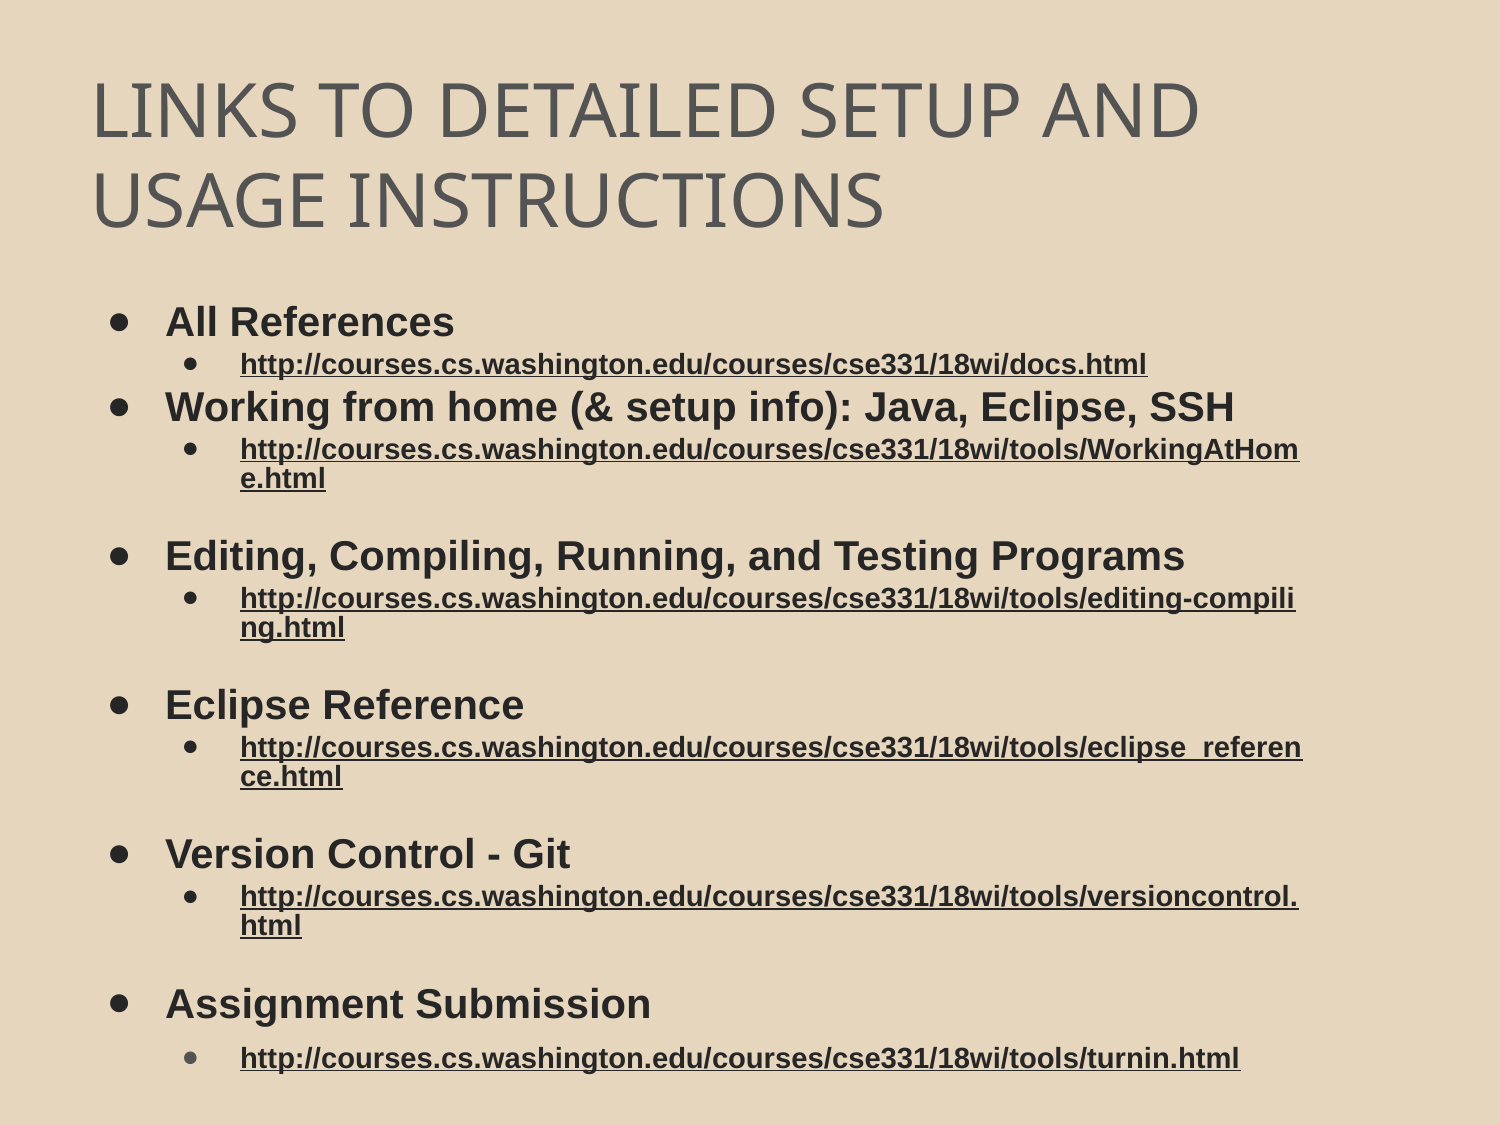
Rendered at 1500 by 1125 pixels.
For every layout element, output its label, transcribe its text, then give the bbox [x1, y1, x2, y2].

title LINKS TO DETAILED SETUP AND USAGE INSTRUCTIONS [75, 25, 1413, 250]
list All References http://courses.cs.washington.edu/courses/cse331/18wi/docs.html Working from home (& setup info): Java, Eclipse, SSH http://courses.cs.washington.edu/courses/cse331/18wi/tools/WorkingAtHome.html Editing, Compiling, Running, and Testing Programs http://courses.cs.washington.edu/courses/cse331/18wi/tools/editing-compiling.html Eclipse Reference http://courses.cs.washington.edu/courses/cse331/18wi/tools/eclipse_reference.html Version Control - Git http://courses.cs.washington.edu/courses/cse331/18wi/tools/versioncontrol.html Assignment Submission http://courses.cs.washington.edu/courses/cse331/18wi/tools/turnin.html [75, 287, 1325, 1005]
